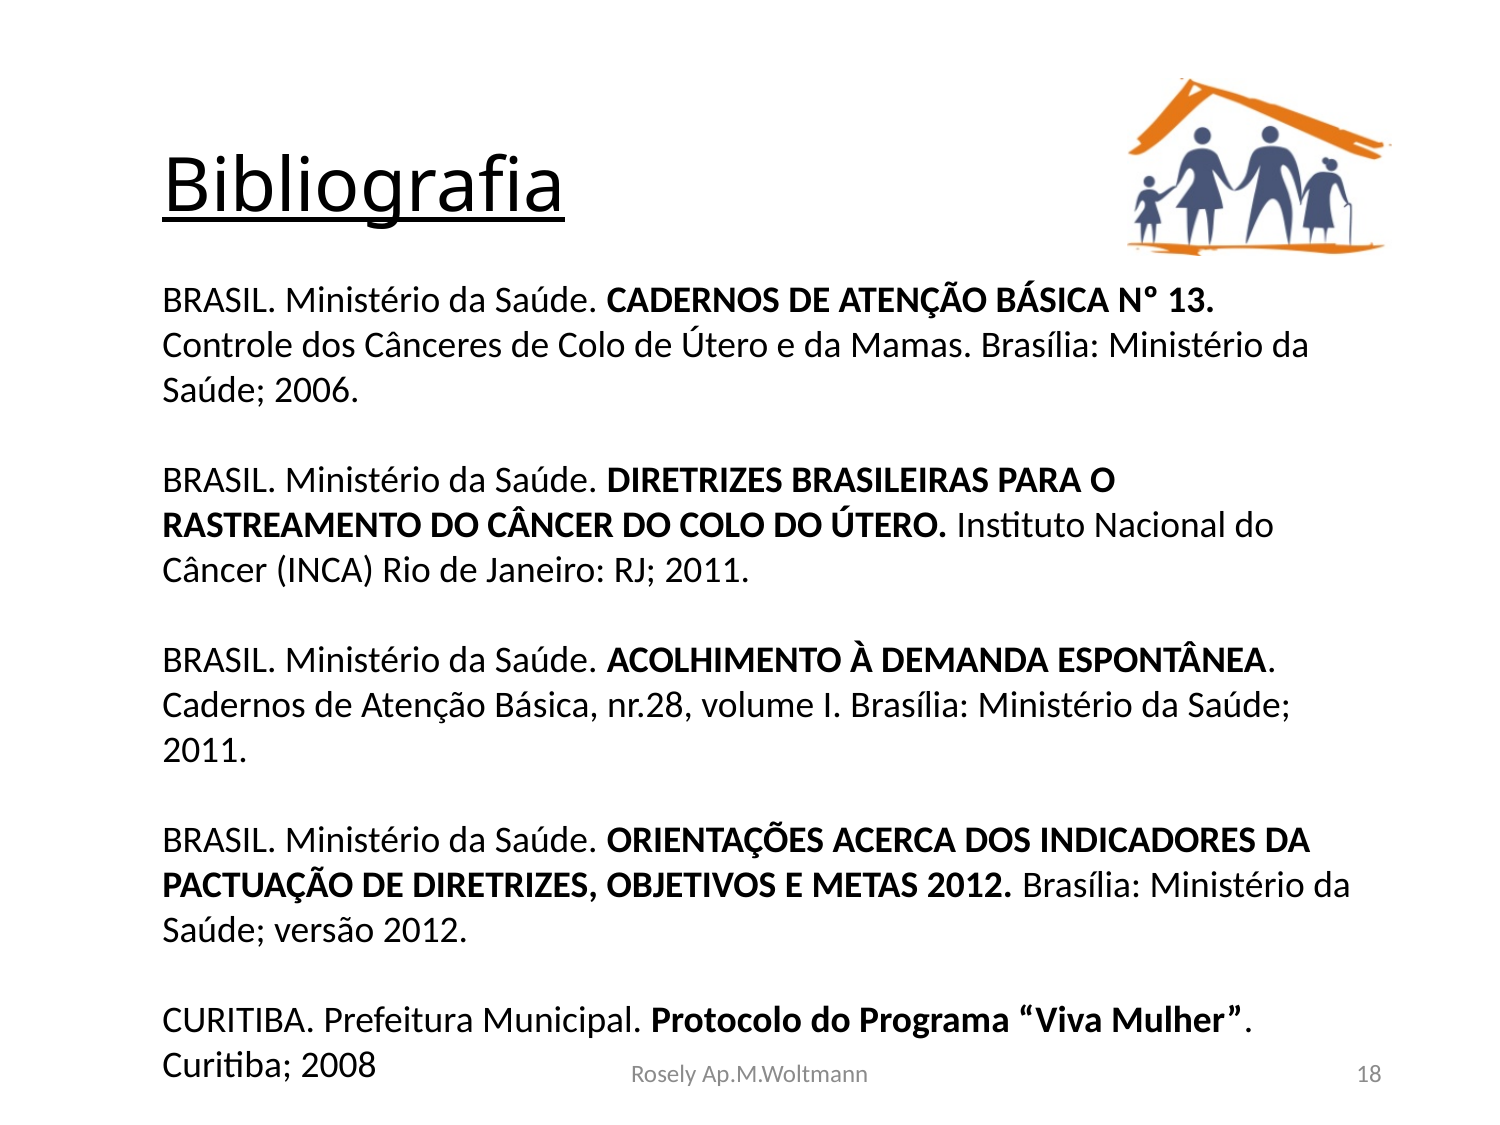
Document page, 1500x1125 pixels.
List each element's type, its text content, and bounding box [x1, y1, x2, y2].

picture [1127, 78, 1392, 256]
slide_number 18 [1368, 1042, 1397, 1103]
text_box BRASIL. Ministério da Saúde. CADERNOS DE ATENÇÃO BÁSICA Nº 13. Controle dos Cânceres de Colo de Útero e da Mamas. Brasília: Ministério da Saúde; 2006. BRASIL. Ministério da Saúde. DIRETRIZES BRASILEIRAS PARA O RASTREAMENTO DO CÂNCER DO COLO DO ÚTERO. Instituto Nacional do Câncer (INCA) Rio de Janeiro: RJ; 2011. BRASIL. Ministério da Saúde. ACOLHIMENTO À DEMANDA ESPONTÂNEA. Cadernos de Atenção Básica, nr.28, volume I. Brasília: Ministério da Saúde; 2011. BRASIL. Ministério da Saúde. ORIENTAÇÕES ACERCA DOS INDICADORES DA PACTUAÇÃO DE DIRETRIZES, OBJETIVOS E METAS 2012. Brasília: Ministério da Saúde; versão 2012. CURITIBA. Prefeitura Municipal. Protocolo do Programa “Viva Mulher”. Curitiba; 2008 [147, 267, 1368, 1125]
text_box Bibliografia [147, 128, 845, 234]
